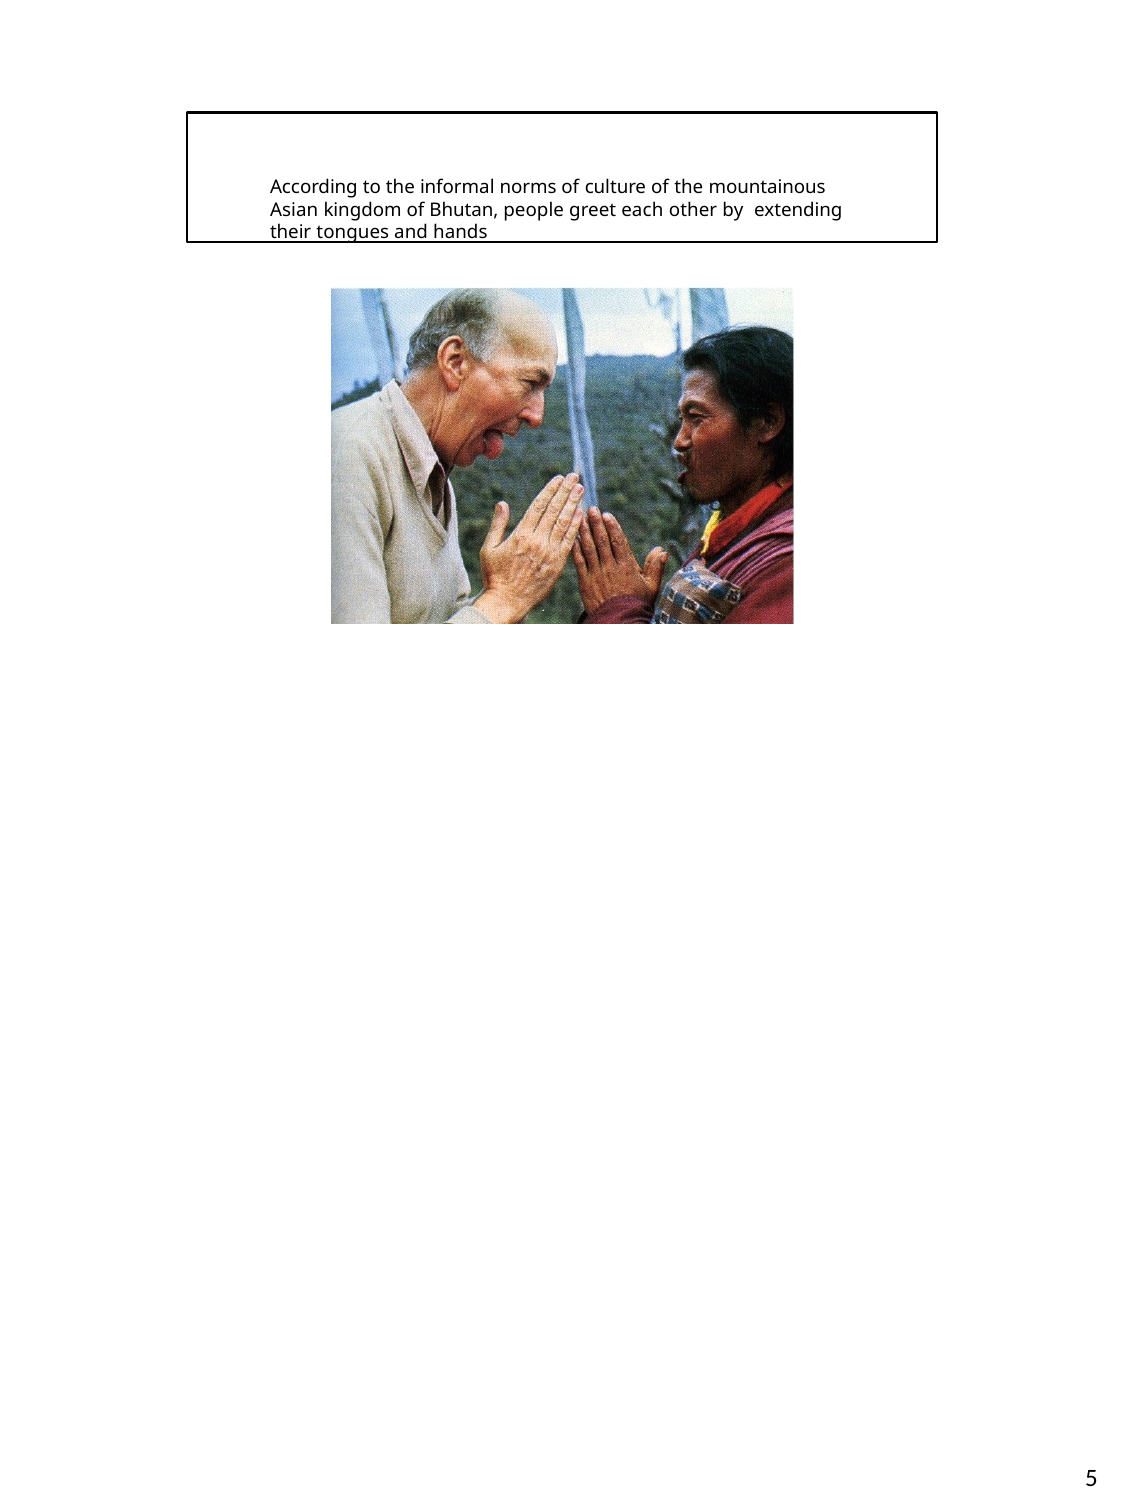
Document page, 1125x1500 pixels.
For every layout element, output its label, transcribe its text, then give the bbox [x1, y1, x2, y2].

picture [331, 287, 795, 624]
slide_number 10 [1078, 1462, 1117, 1500]
text_box According to the informal norms of culture of the mountainous Asian kingdom of Bhutan, people greet each other by extending their tongues and hands [187, 112, 938, 243]
